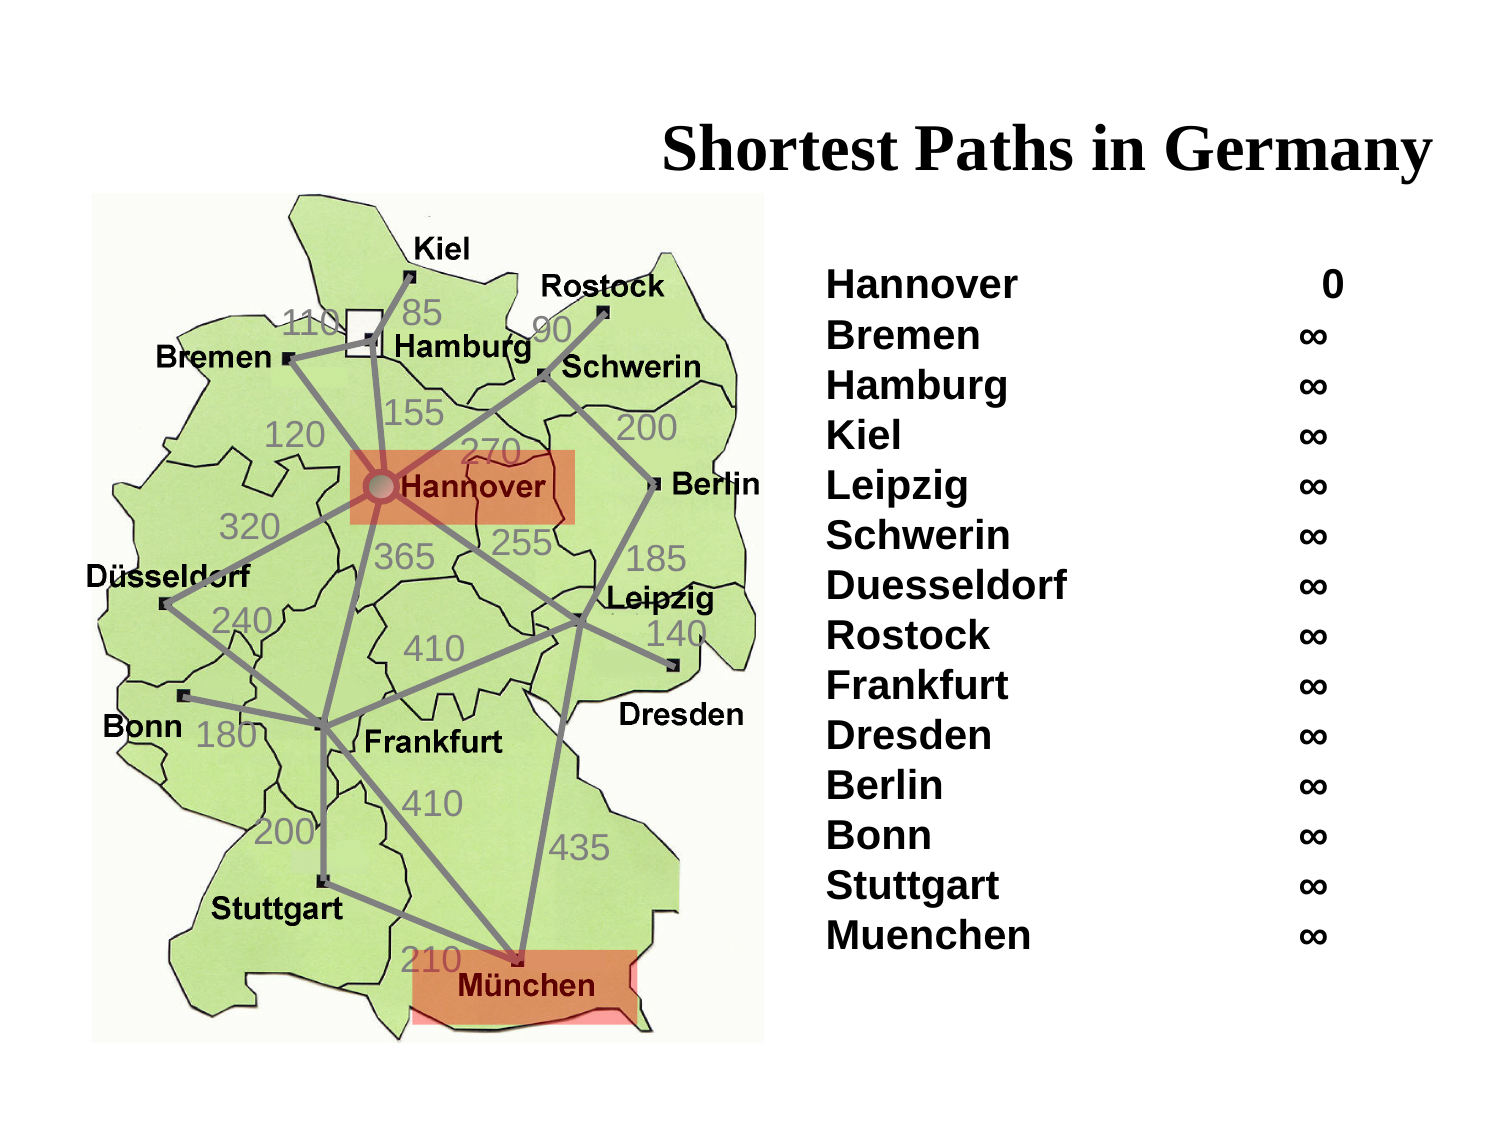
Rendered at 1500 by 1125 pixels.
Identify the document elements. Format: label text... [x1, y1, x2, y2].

text_box Hannover 0 Bremen ∞ Hamburg ∞ Kiel ∞ Leipzig ∞ Schwerin ∞ Duesseldorf ∞ Rostock ∞ Frankfurt ∞ Dresden ∞ Berlin ∞ Bonn ∞ Stuttgart ∞ Muenchen ∞ [810, 249, 1461, 1015]
title Shortest Paths in Germany [174, 50, 1450, 238]
picture [84, 192, 764, 1043]
